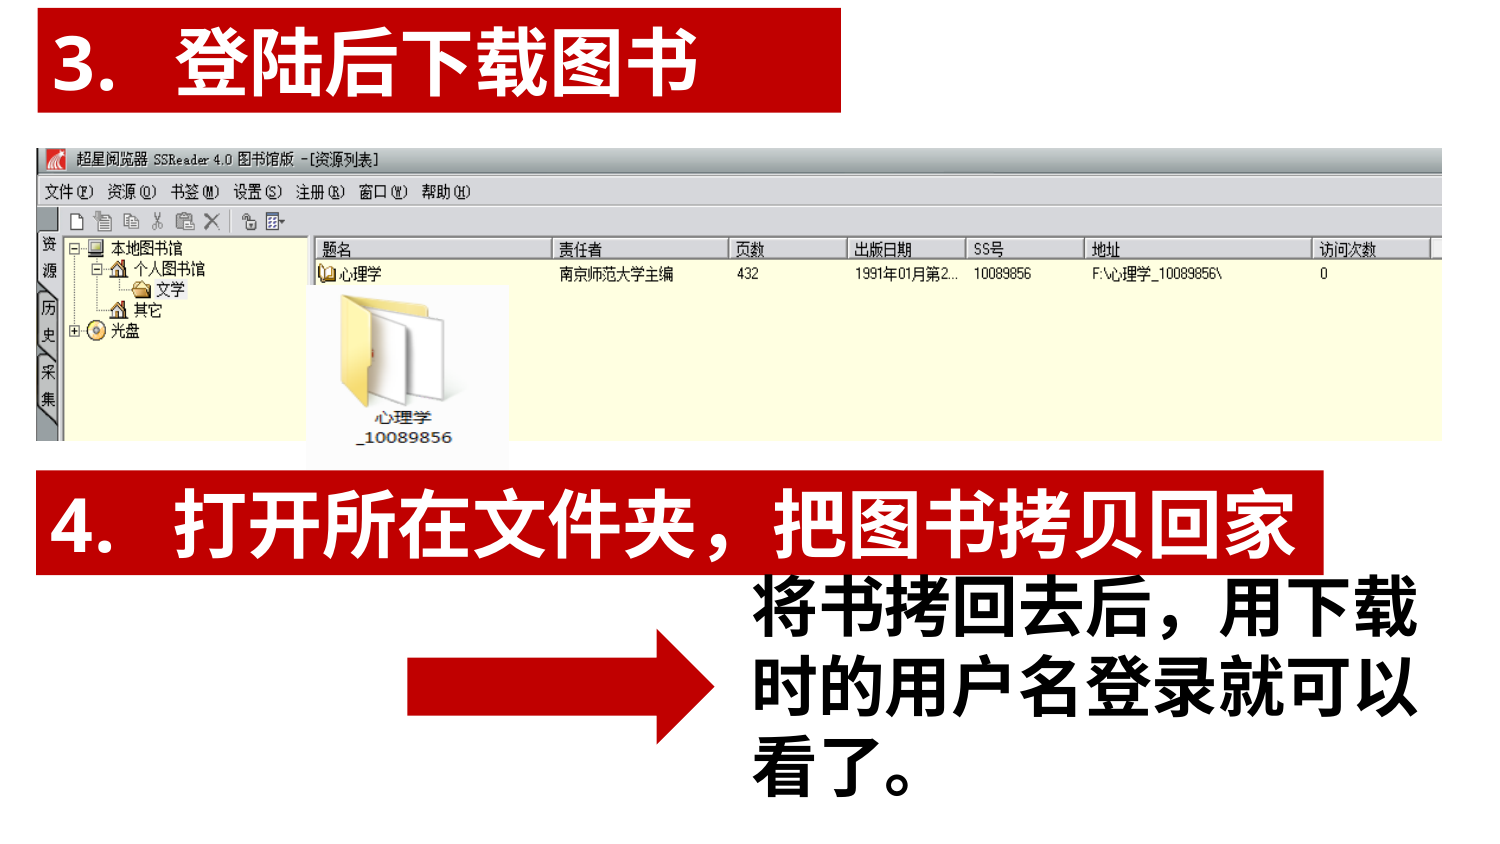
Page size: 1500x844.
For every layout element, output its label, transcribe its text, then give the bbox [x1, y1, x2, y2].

text_box 将书拷回去后，用下载时的用户名登录就可以看了。 [736, 557, 1487, 813]
text_box [407, 628, 715, 745]
text_box 打开所在文件夹，把图书拷贝回家 [36, 470, 1324, 576]
text_box 登陆后下载图书 [37, 7, 841, 113]
picture [35, 148, 1442, 471]
